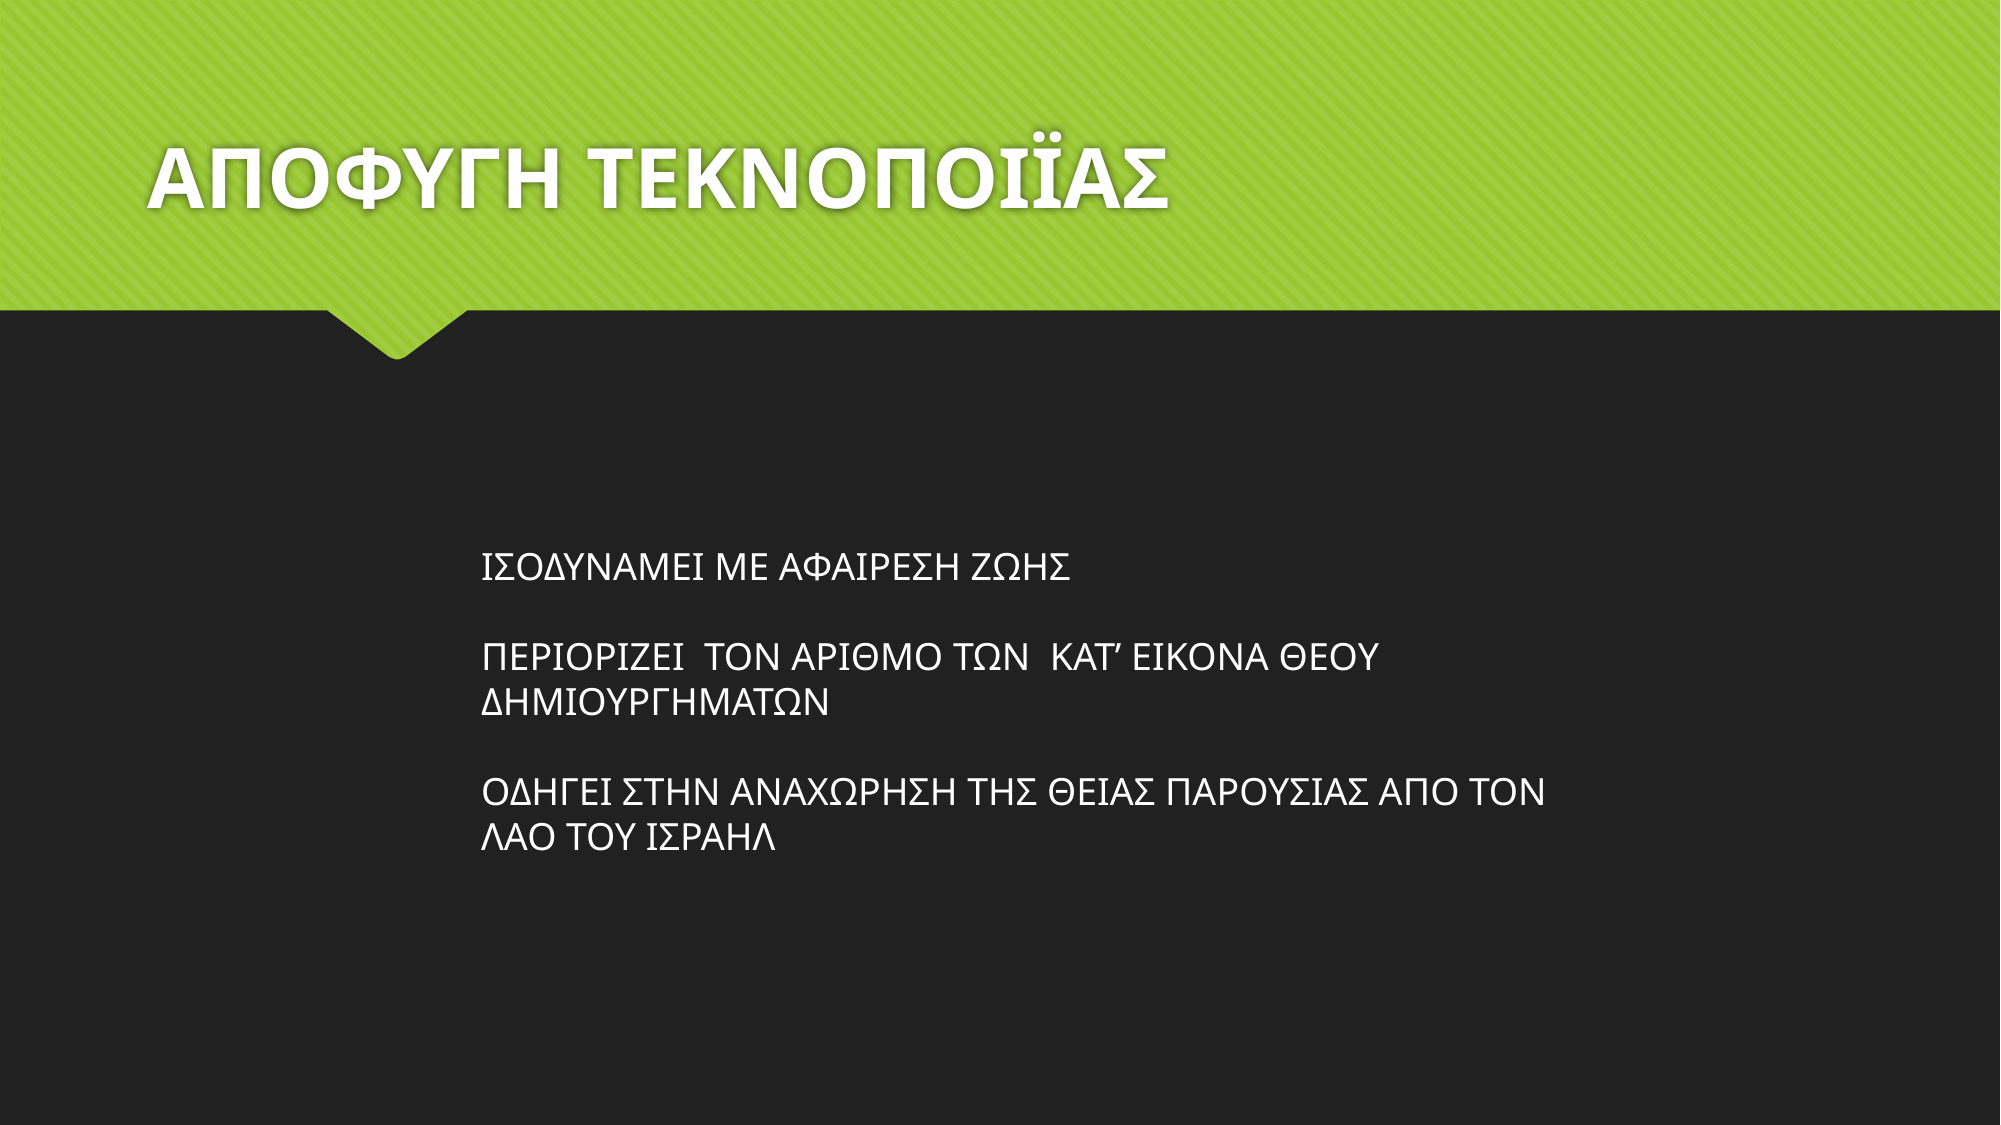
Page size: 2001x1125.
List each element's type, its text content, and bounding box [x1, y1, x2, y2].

title ΑΠΟΦΥΓΗ ΤΕΚΝΟΠΟΙΪΑΣ [132, 73, 1868, 233]
text_box ΙΣΟΔΥΝΑΜΕΙ ΜΕ ΑΦΑΙΡΕΣΗ ΖΩΗΣ ΠΕΡΙΟΡΙΖΕΙ ΤΟΝ ΑΡΙΘΜΟ ΤΩΝ ΚΑΤ’ ΕΙΚΟΝΑ ΘΕΟΥ ΔΗΜΙΟΥΡΓΗΜΑΤΩΝ ΟΔΗΓΕΙ ΣΤΗΝ ΑΝΑΧΩΡΗΣΗ ΤΗΣ ΘΕΙΑΣ ΠΑΡΟΥΣΙΑΣ ΑΠΟ ΤΟΝ ΛΑΟ ΤΟΥ ΙΣΡΑΗΛ [466, 535, 1601, 955]
